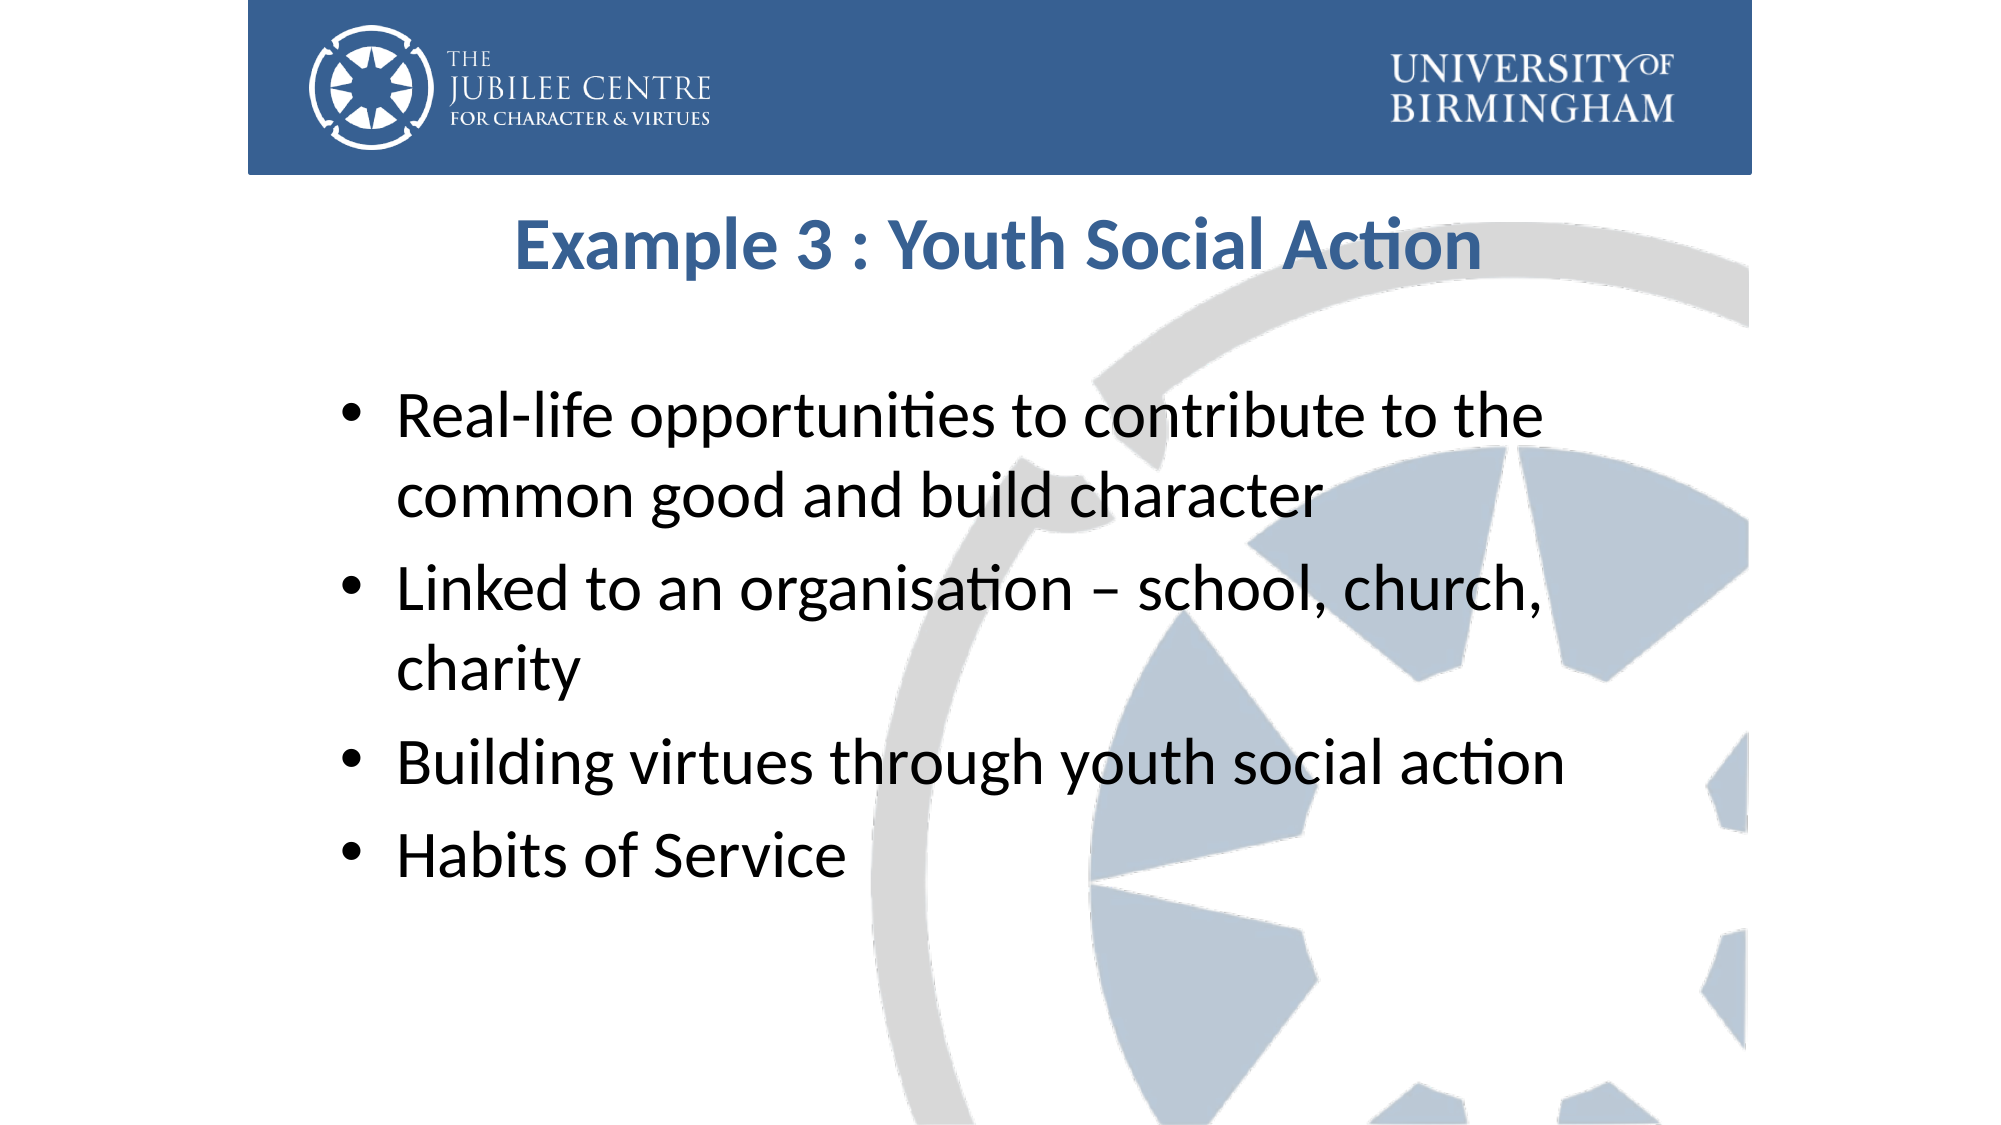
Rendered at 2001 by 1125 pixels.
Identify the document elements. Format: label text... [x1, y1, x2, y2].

list Real-life opportunities to contribute to the common good and build character Linked to an organisation – school, church, charity Building virtues through youth social action Habits of Service [324, 363, 852, 1106]
picture [1390, 54, 1675, 123]
text_box [248, 0, 1752, 175]
picture [309, 25, 710, 150]
title Example 3 : Youth Social Action [324, 145, 1675, 334]
picture [857, 222, 1762, 1125]
